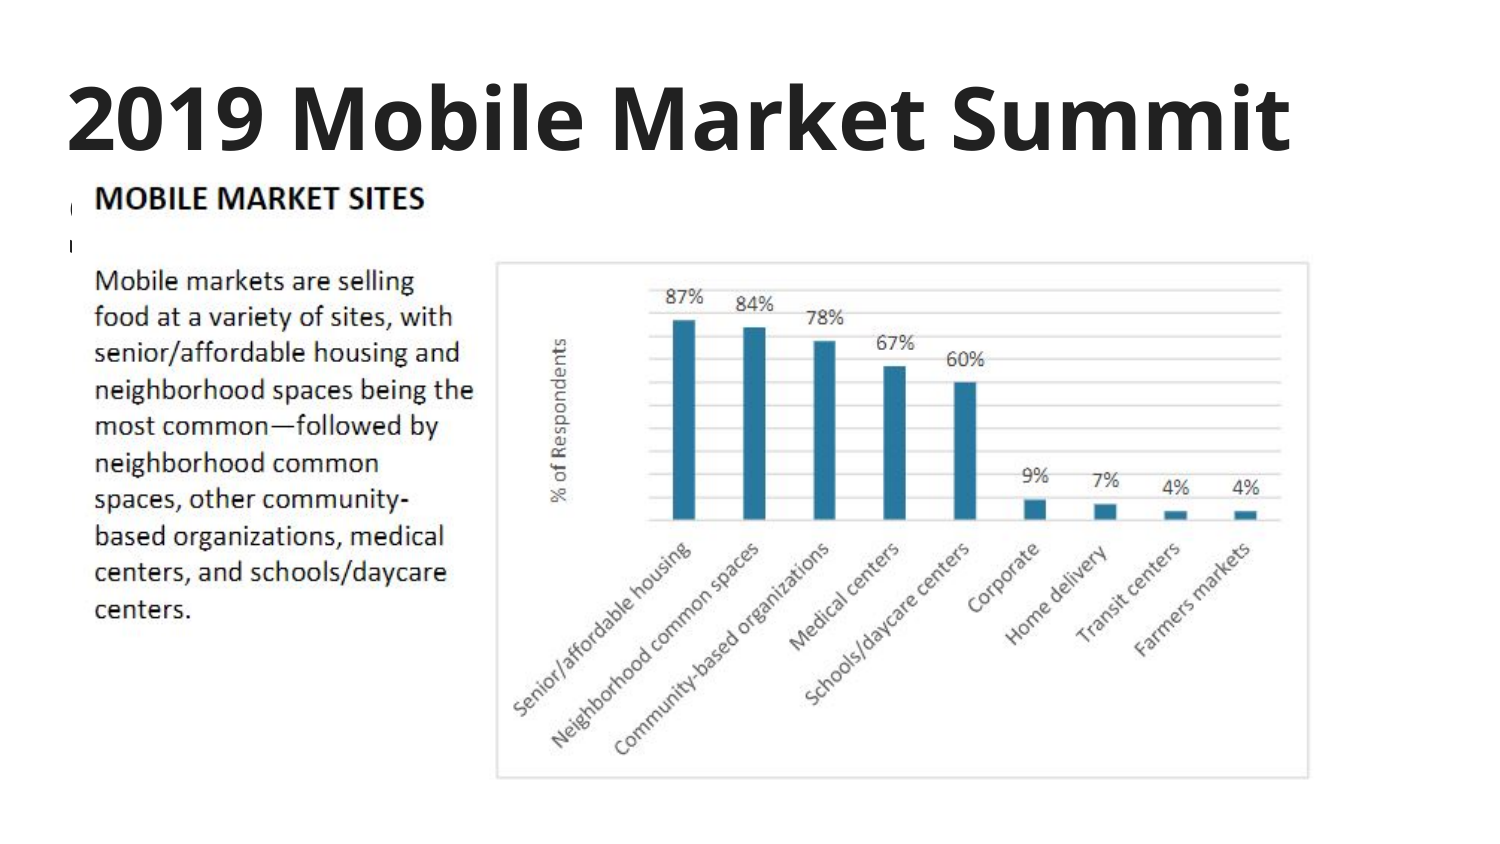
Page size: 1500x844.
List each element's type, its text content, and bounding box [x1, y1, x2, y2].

picture [72, 159, 1340, 824]
title 2019 Mobile Market Summit Survey Report [51, 48, 1449, 180]
